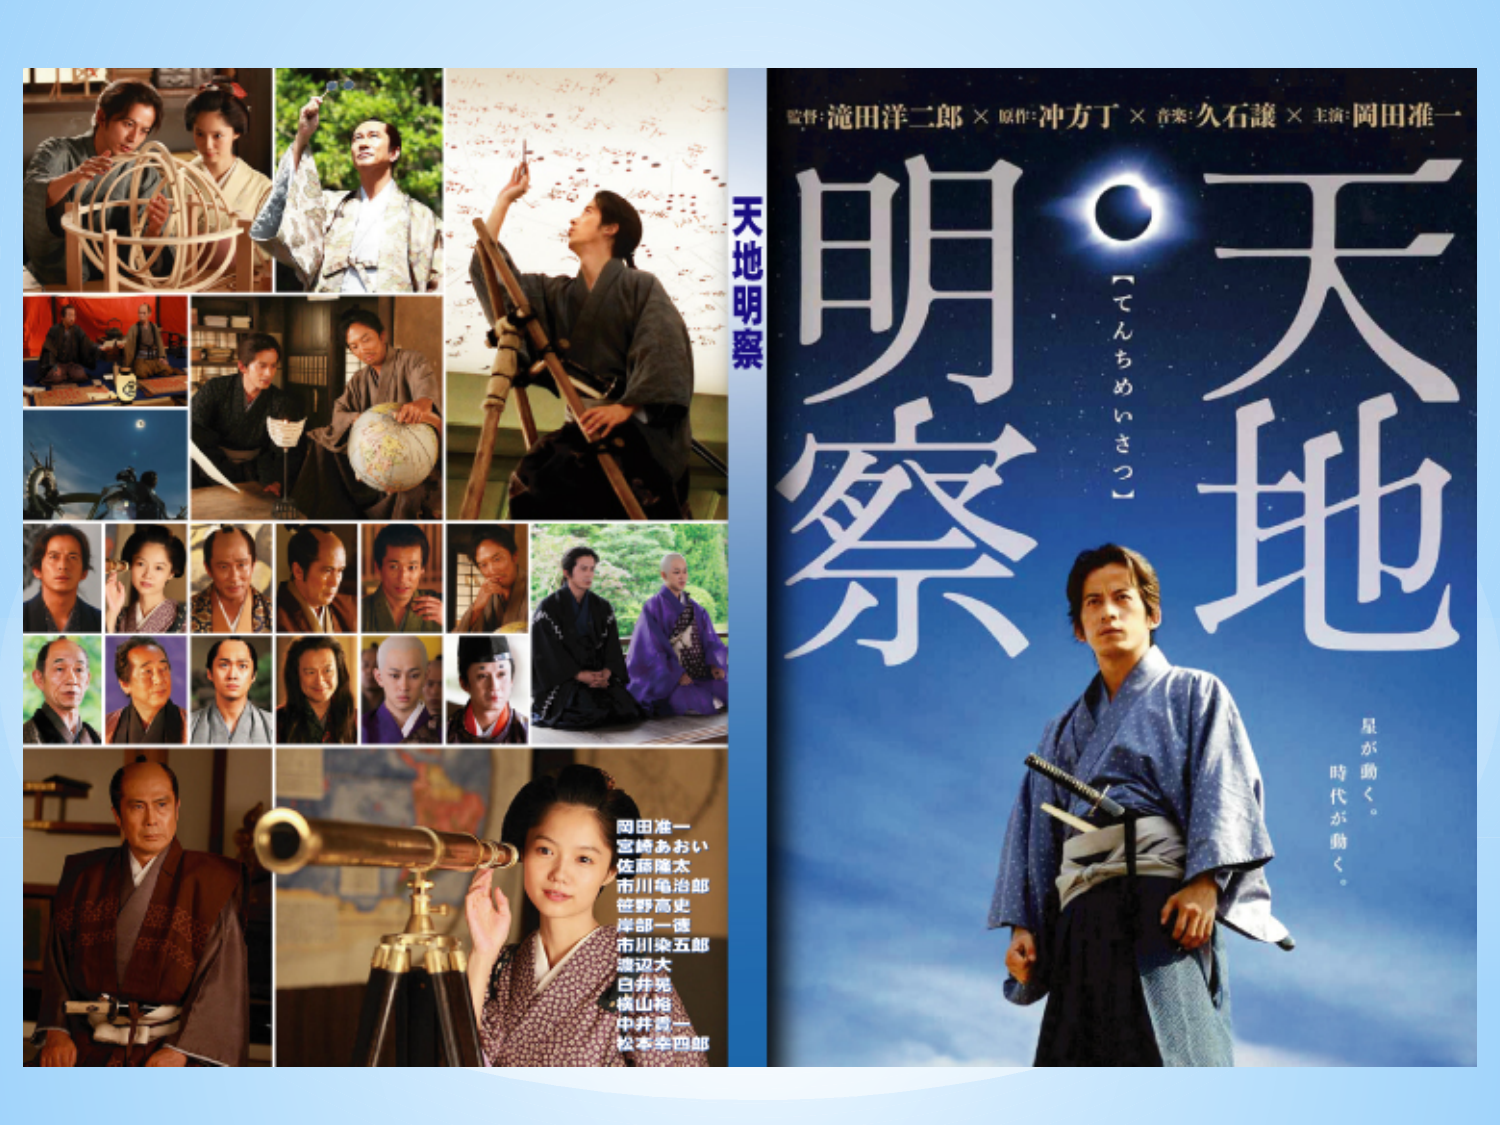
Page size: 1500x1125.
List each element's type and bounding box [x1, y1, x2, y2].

picture [23, 68, 1477, 1067]
